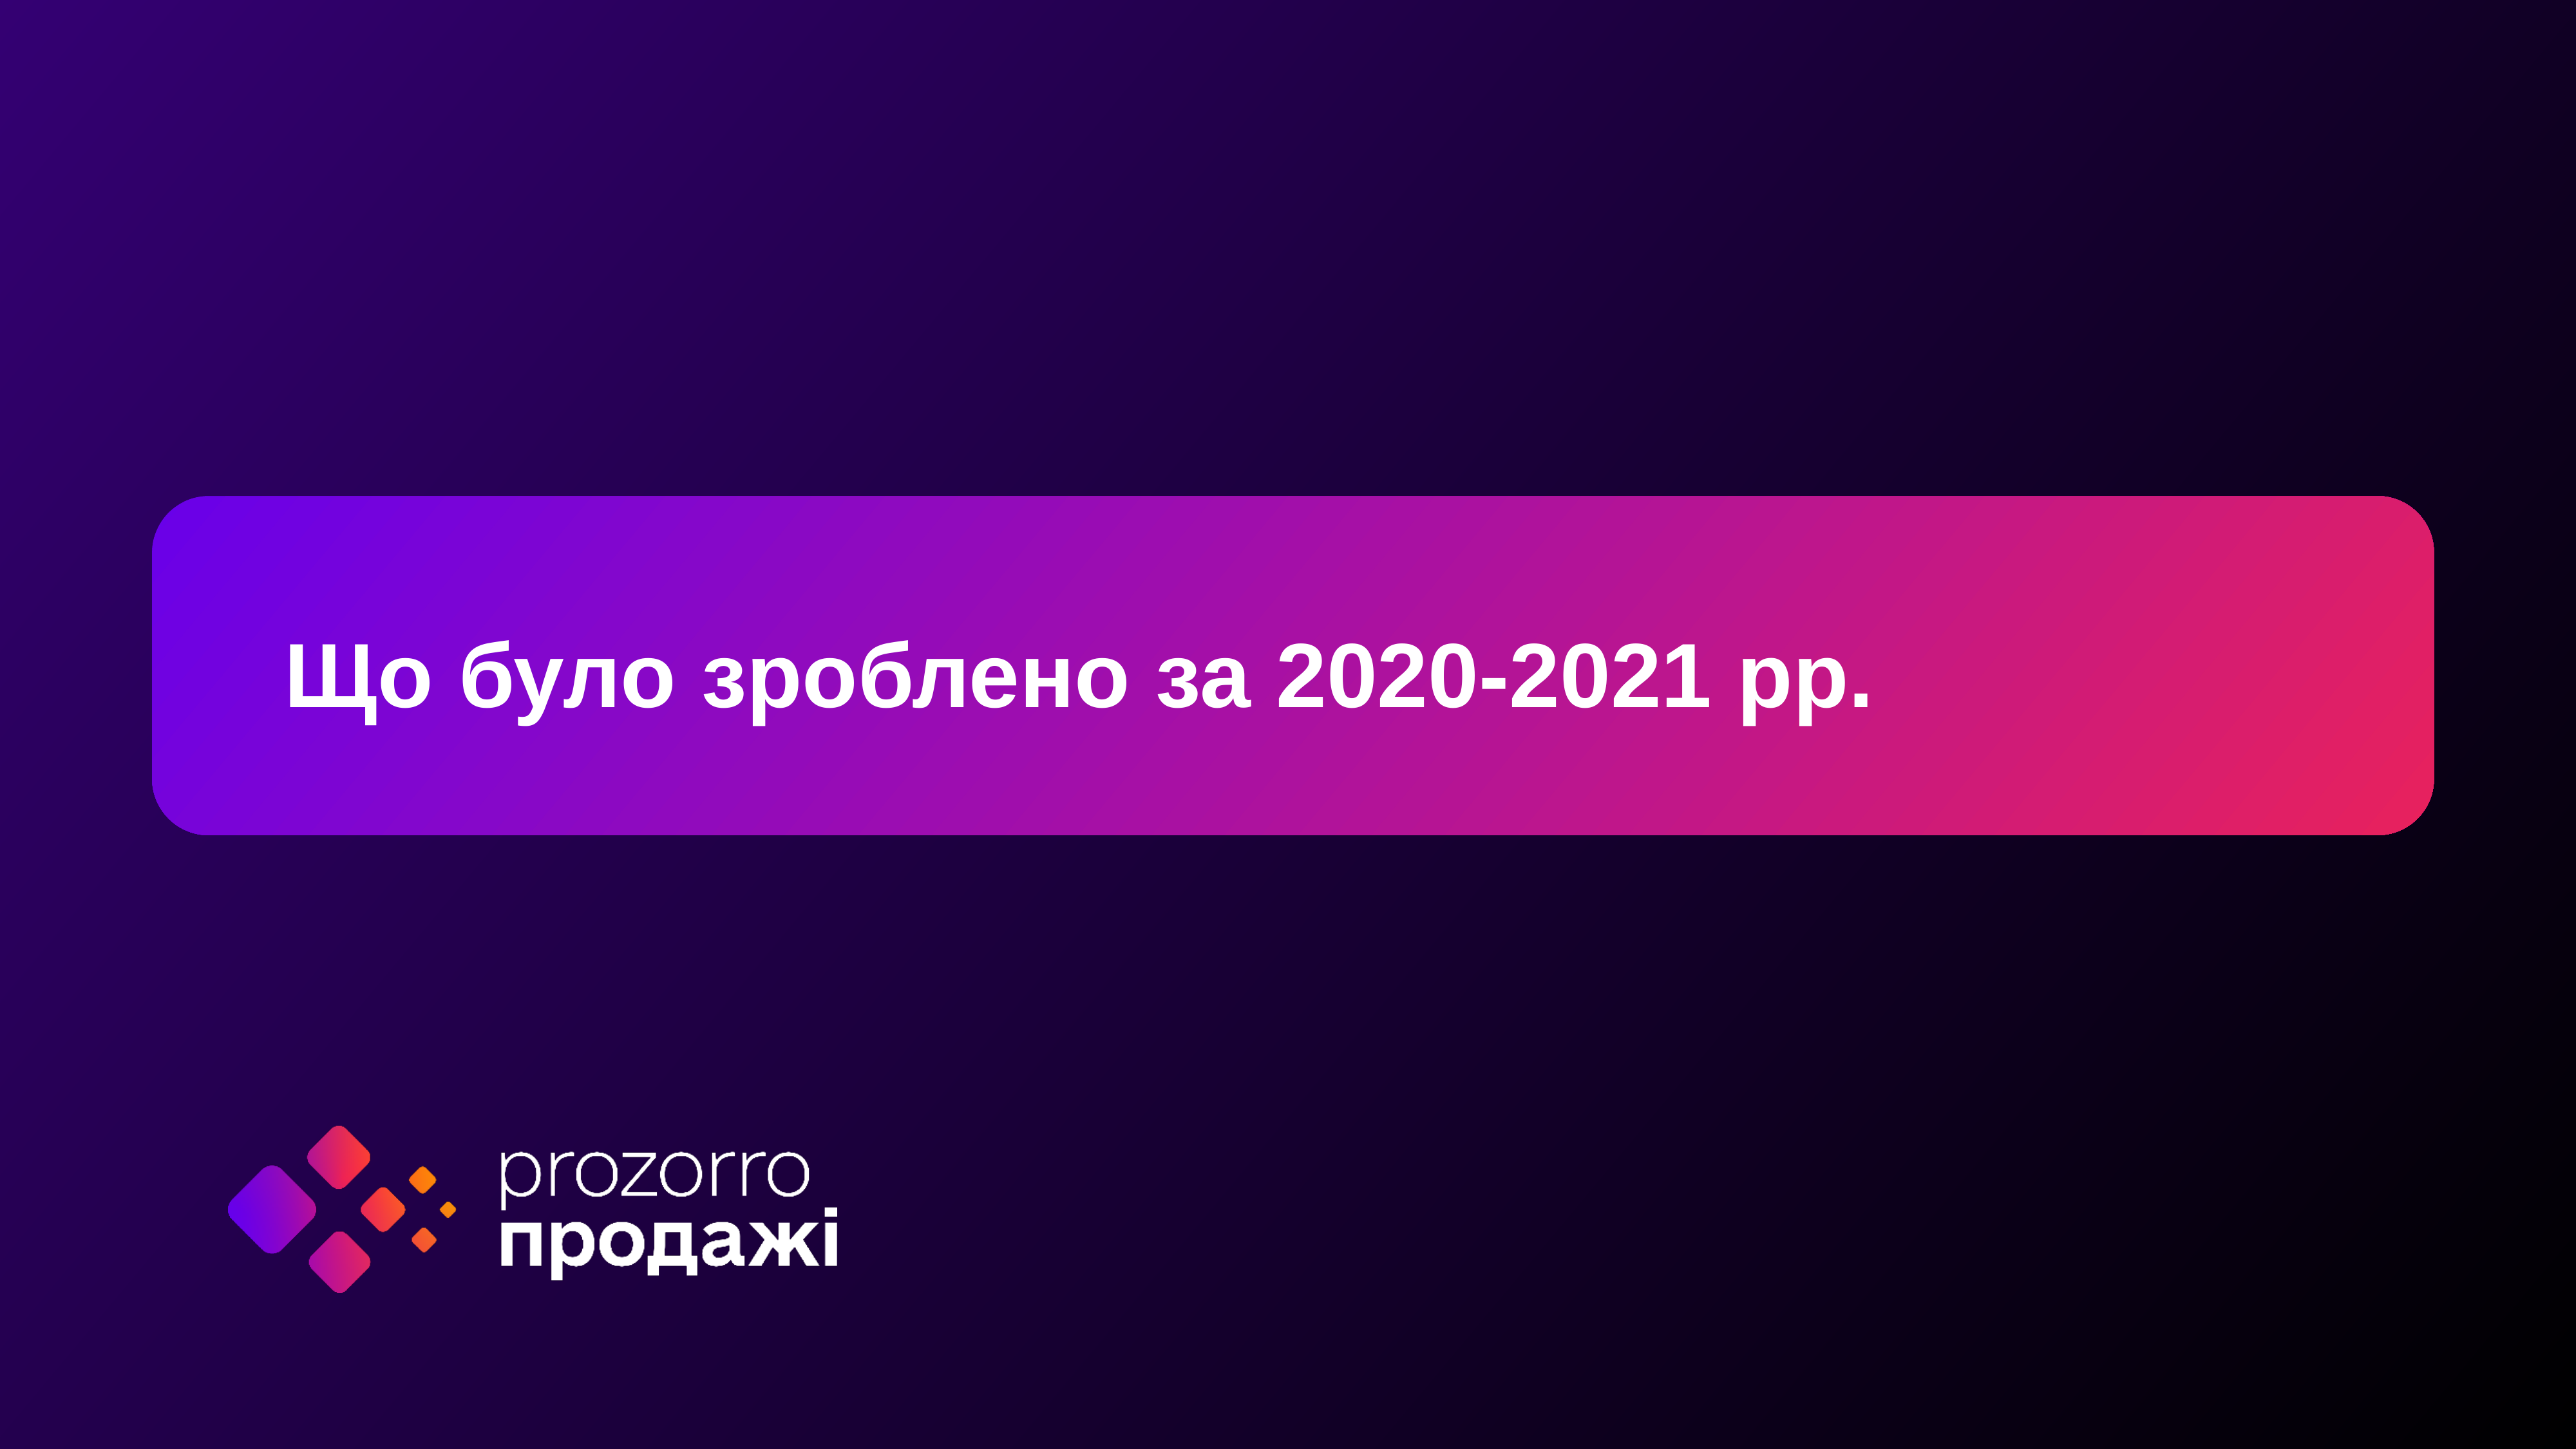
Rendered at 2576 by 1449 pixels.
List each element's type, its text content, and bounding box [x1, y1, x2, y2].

text_box Що було зроблено за 2020-2021 рр. [152, 496, 2434, 835]
picture [228, 1126, 837, 1294]
